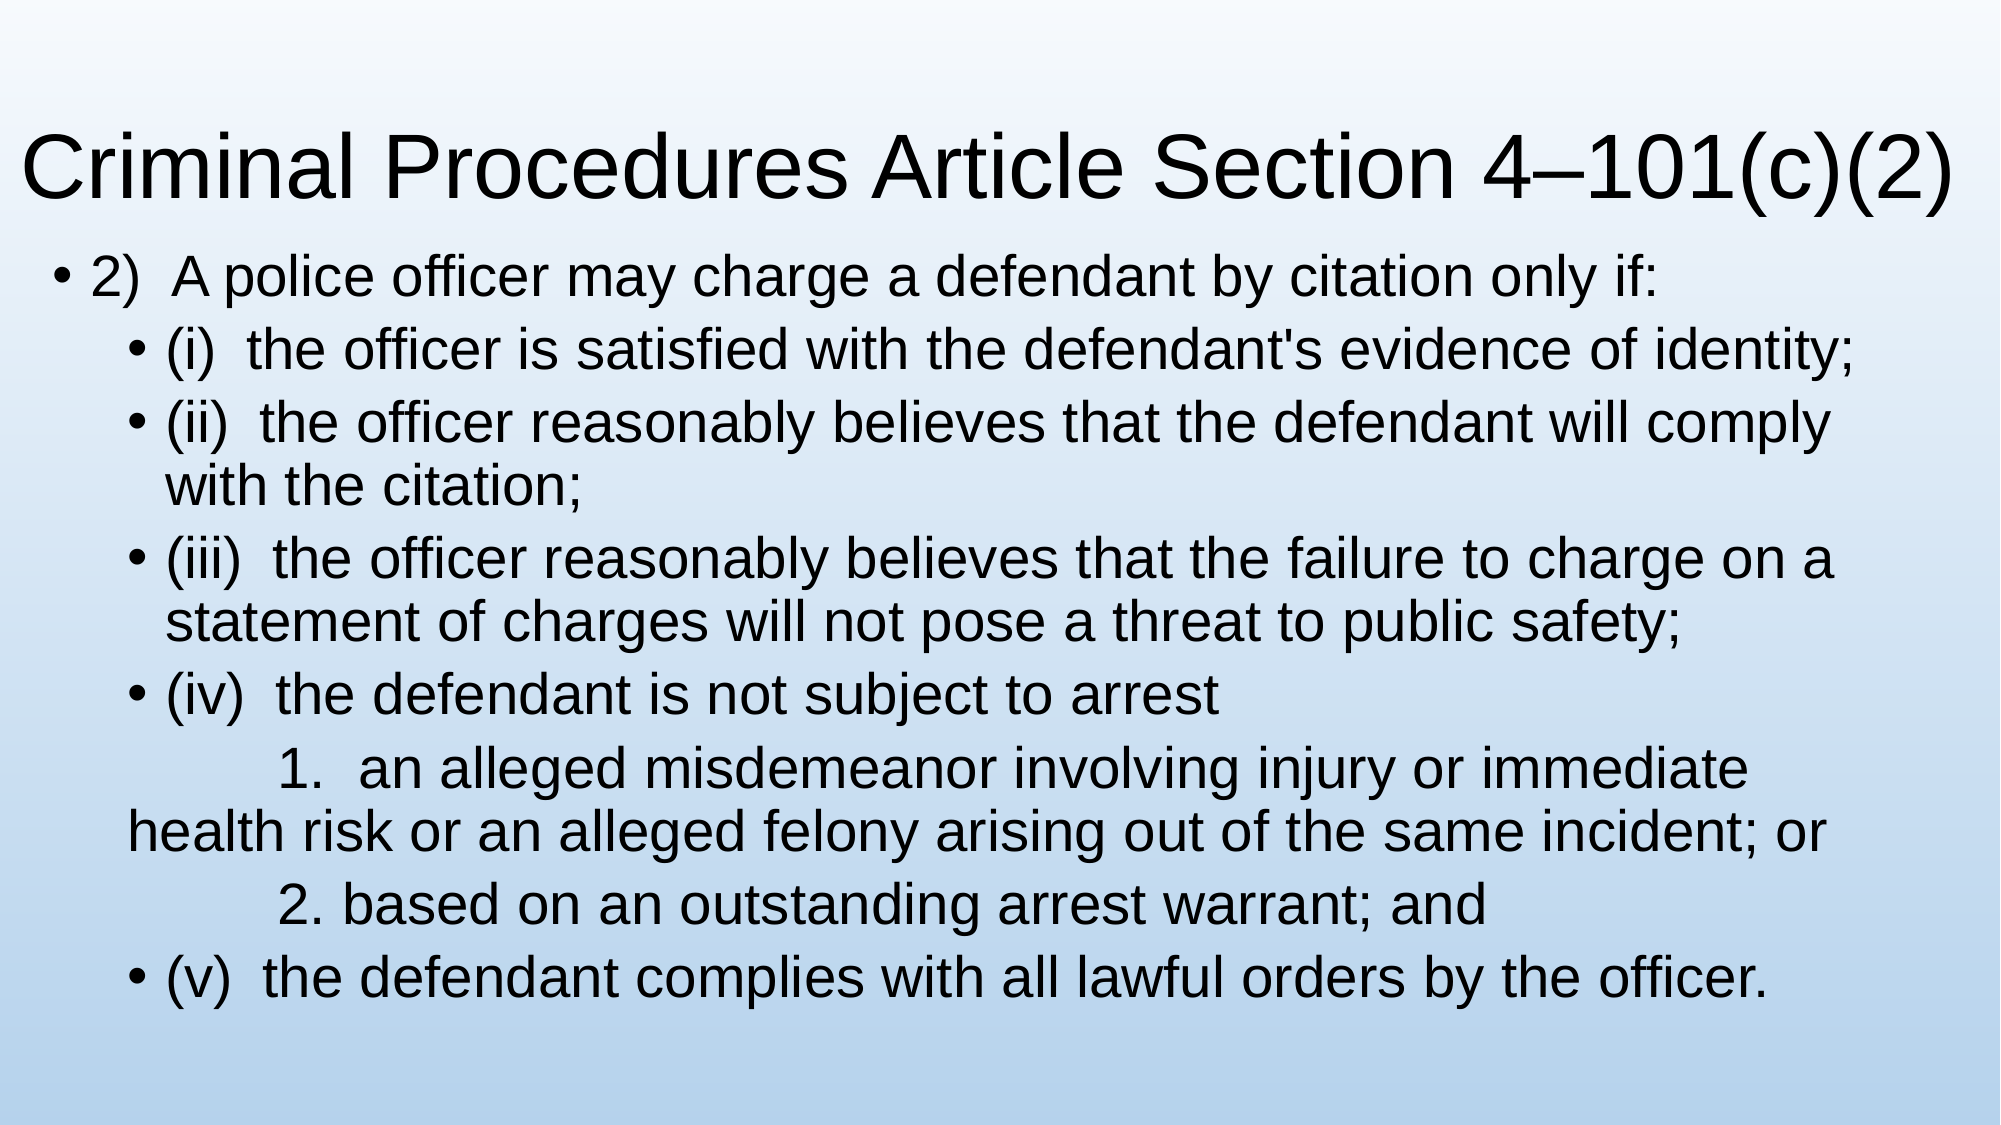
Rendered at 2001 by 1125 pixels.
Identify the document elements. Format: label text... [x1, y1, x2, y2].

list 2) A police officer may charge a defendant by citation only if: (i) the officer is satisfied with the defendant's evidence of identity; (ii) the officer reasonably believes that the defendant will comply with the citation; (iii) the officer reasonably believes that the failure to charge on a statement of charges will not pose a threat to public safety; (iv) the defendant is not subject to arrest 1. an alleged misdemeanor involving injury or immediate health risk or an alleged felony arising out of the same incident; or 2. based on an outstanding arrest warrant; and (v) the defendant complies with all lawful orders by the officer. [37, 238, 1943, 1106]
text_box [137, 509, 1863, 681]
title Criminal Procedures Article Section 4–101(c)(2) [0, 59, 1980, 278]
